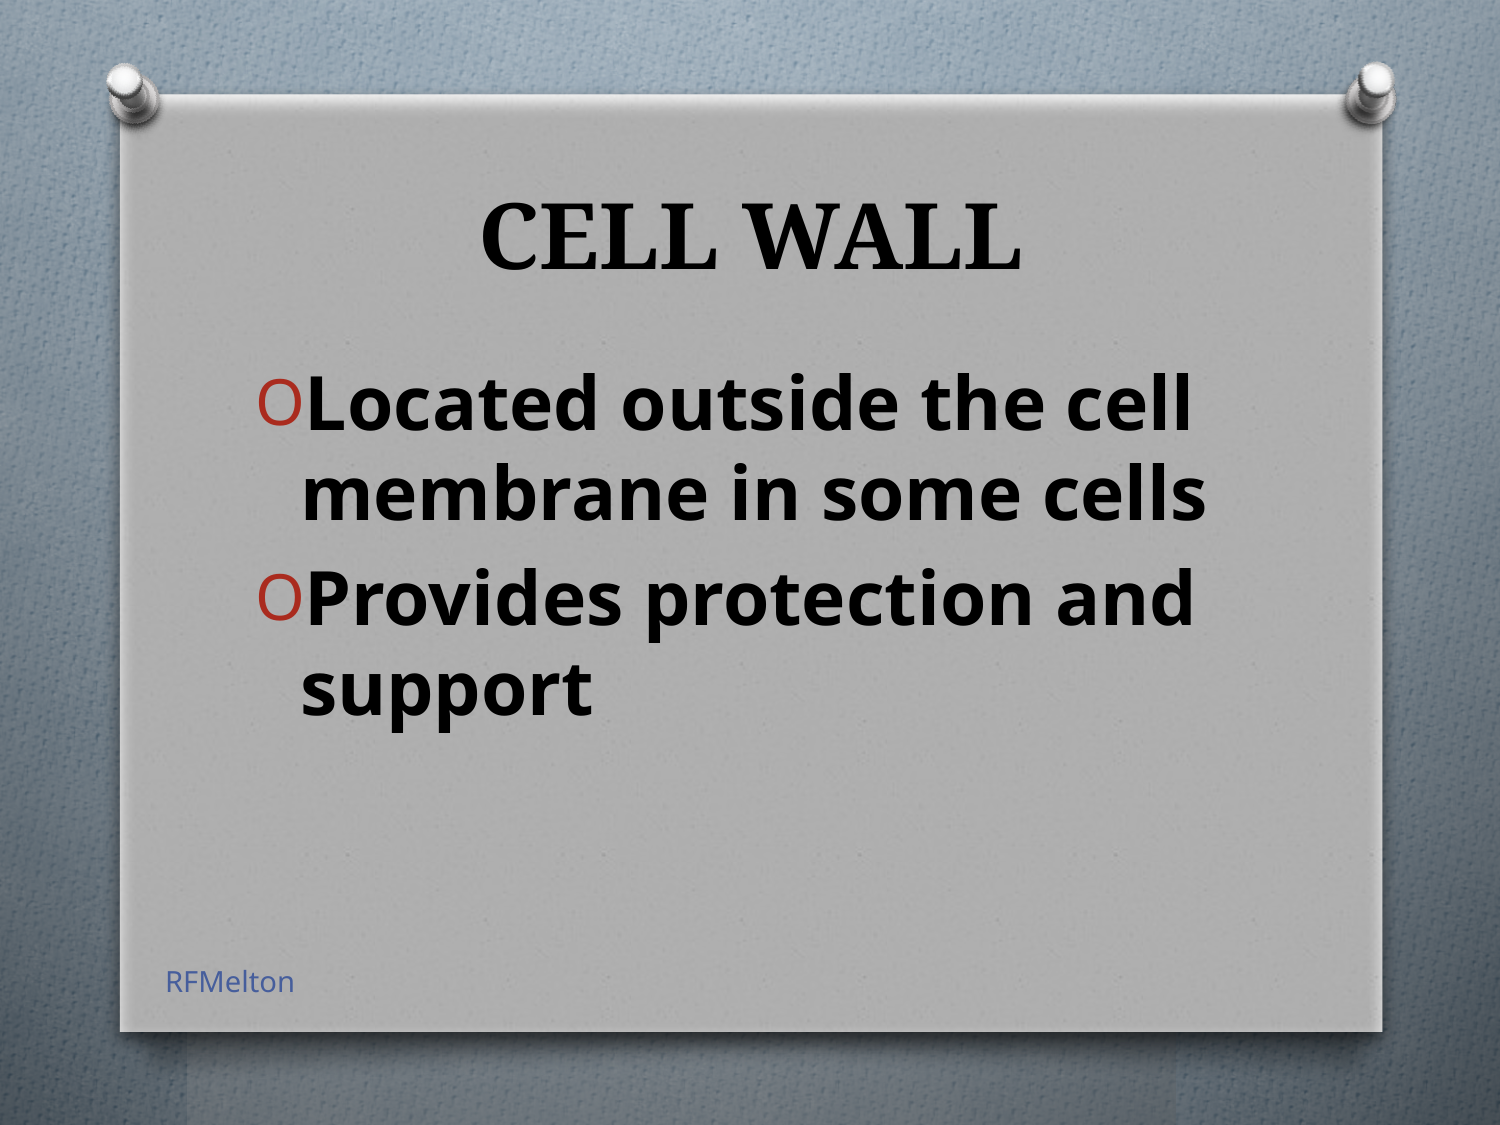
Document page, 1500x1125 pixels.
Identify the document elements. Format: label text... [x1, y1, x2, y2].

picture [1317, 35, 1439, 156]
footer RFMelton [150, 952, 1059, 1013]
title CELL WALL [179, 134, 1323, 332]
list Located outside the cell membrane in some cells Provides protection and support [240, 347, 1257, 939]
picture [75, 29, 198, 153]
